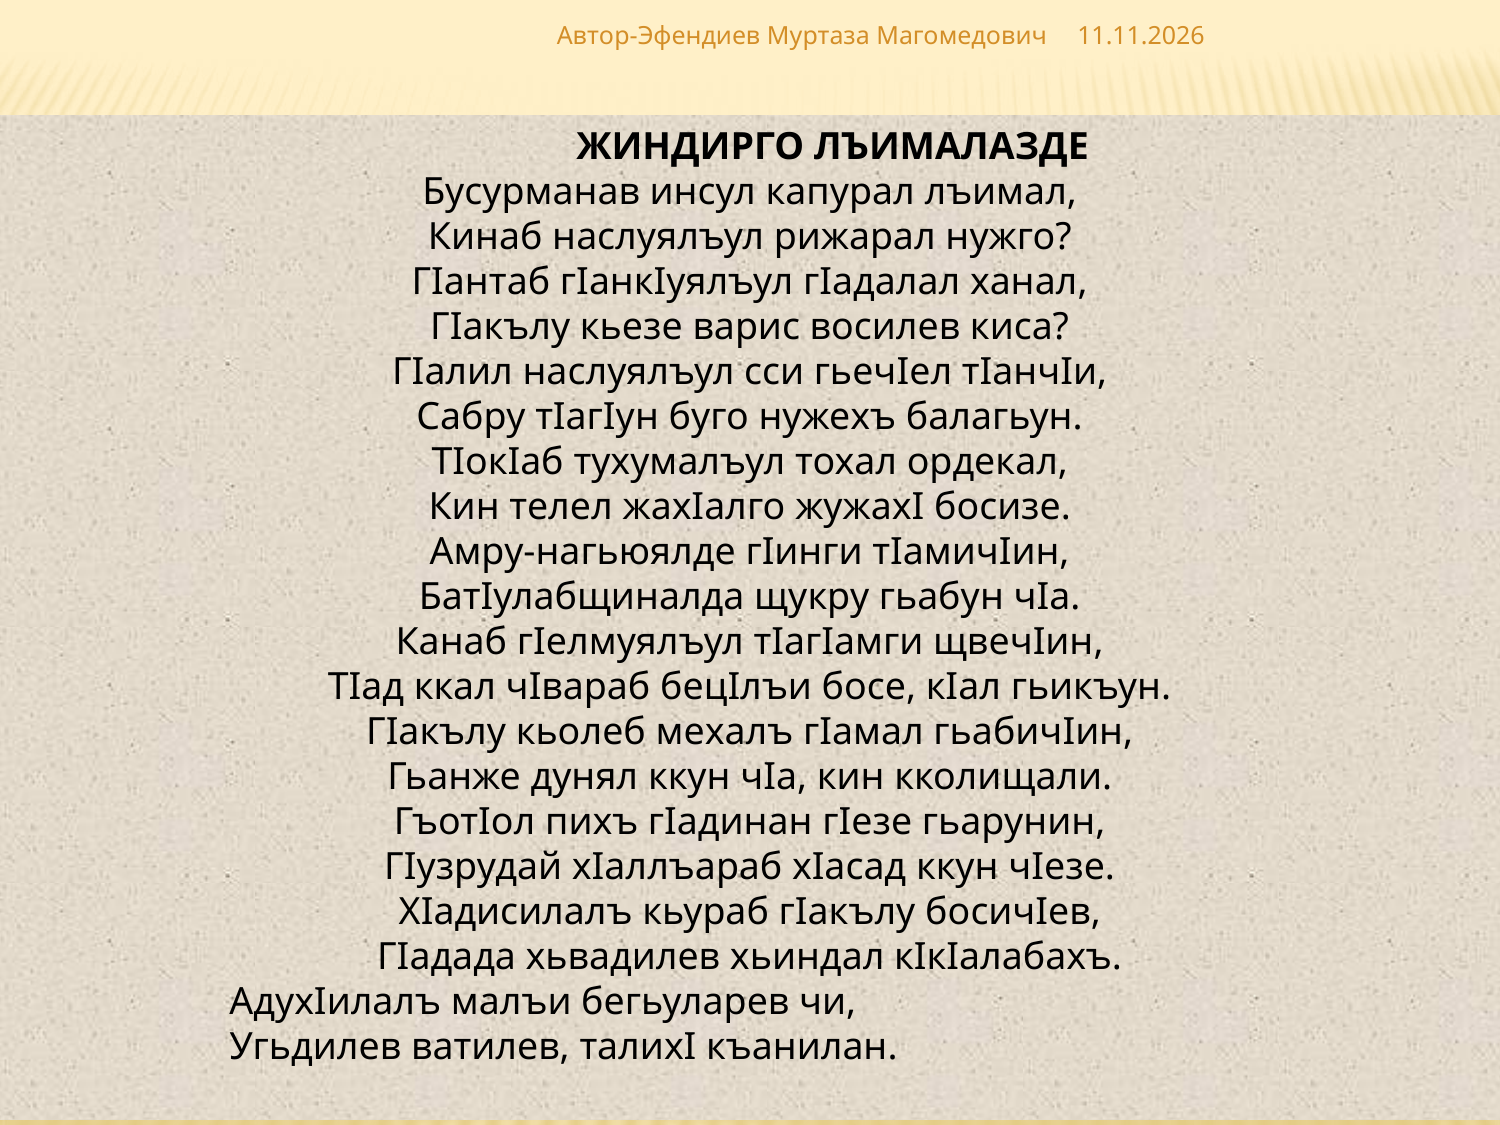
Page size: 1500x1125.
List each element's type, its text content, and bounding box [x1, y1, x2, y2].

footer Автор-Эфендиев Муртаза Магомедович [512, 12, 1063, 60]
text_box ЖИНДИРГО ЛЪИМАЛАЗДЕ Бусурманав инсул капурал лъимал, Кинаб наслуялъул рижарал нужго? ГIантаб гIанкIуялъул гIадалал ханал, ГIакълу кьезе варис восилев киса? ГIалил наслуялъул сси гьечIел тIанчIи, Сабру тIагIун буго нужехъ балагьун. ТIокIаб тухумалъул тохал ордекал, Кин телел жахIалго жужахI босизе. Амру-нагьюялде гIинги тIамичIин, БатIулабщиналда щукру гьабун чIа. Канаб гIелмуялъул тIагIамги щвечIин, ТIад ккал чIвараб бецIлъи босе, кIал гьикъун. ГIакълу кьолеб мехалъ гIамал гьабичIин, Гьанже дунял ккун чIа, кин кколищали. ГъотIол пихъ гIадинан гIезе гьарунин, ГIузрудай хIаллъараб хIасад ккун чIезе. ХIадисилалъ кьураб гIакълу босичIев, ГIадада хьвадилев хьиндал кIкIалабахъ. АдухIилалъ малъи бегьуларев чи, Угьдилев ватилев, талихI къанилан. [0, 115, 1500, 1120]
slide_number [1063, 12, 1475, 60]
